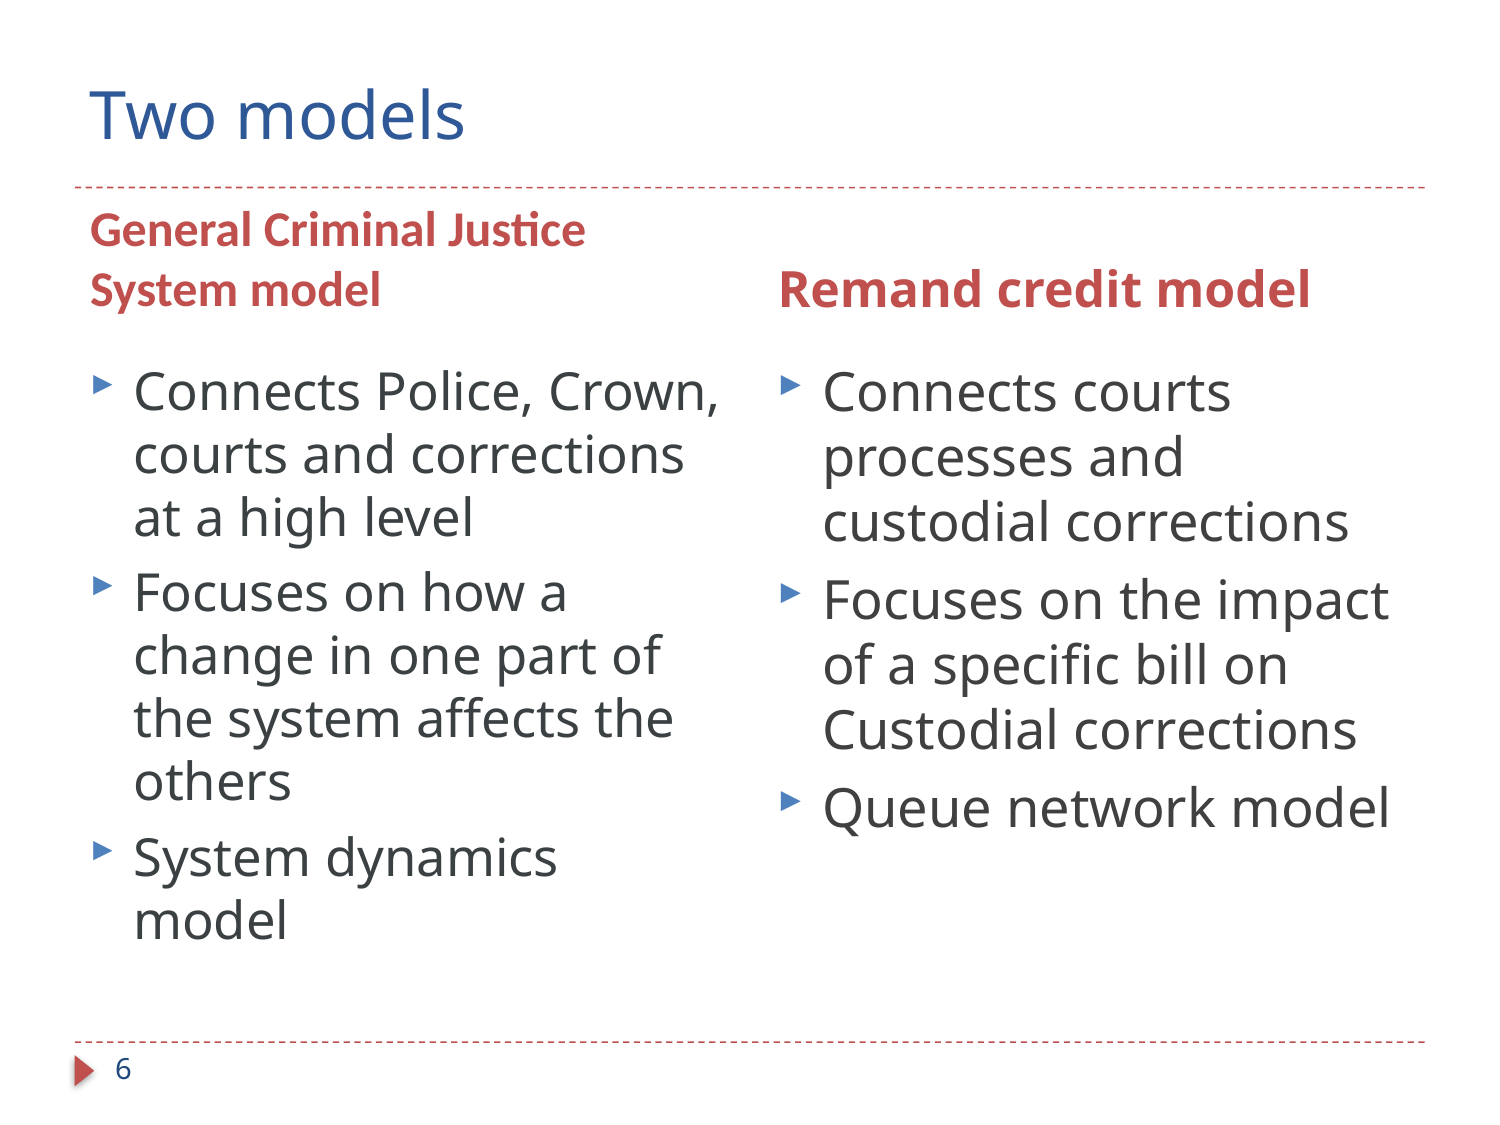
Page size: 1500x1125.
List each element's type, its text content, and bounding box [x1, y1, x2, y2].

title Two models [75, 37, 1425, 188]
list Remand credit model [762, 212, 1426, 325]
list Connects Police, Crown, courts and corrections at a high level Focuses on how a change in one part of the system affects the others System dynamics model [75, 350, 738, 1013]
list Connects courts processes and custodial corrections Focuses on the impact of a specific bill on Custodial corrections Queue network model [762, 350, 1425, 1013]
list General Criminal Justice System model [75, 210, 738, 324]
slide_number 6 [100, 1042, 426, 1103]
